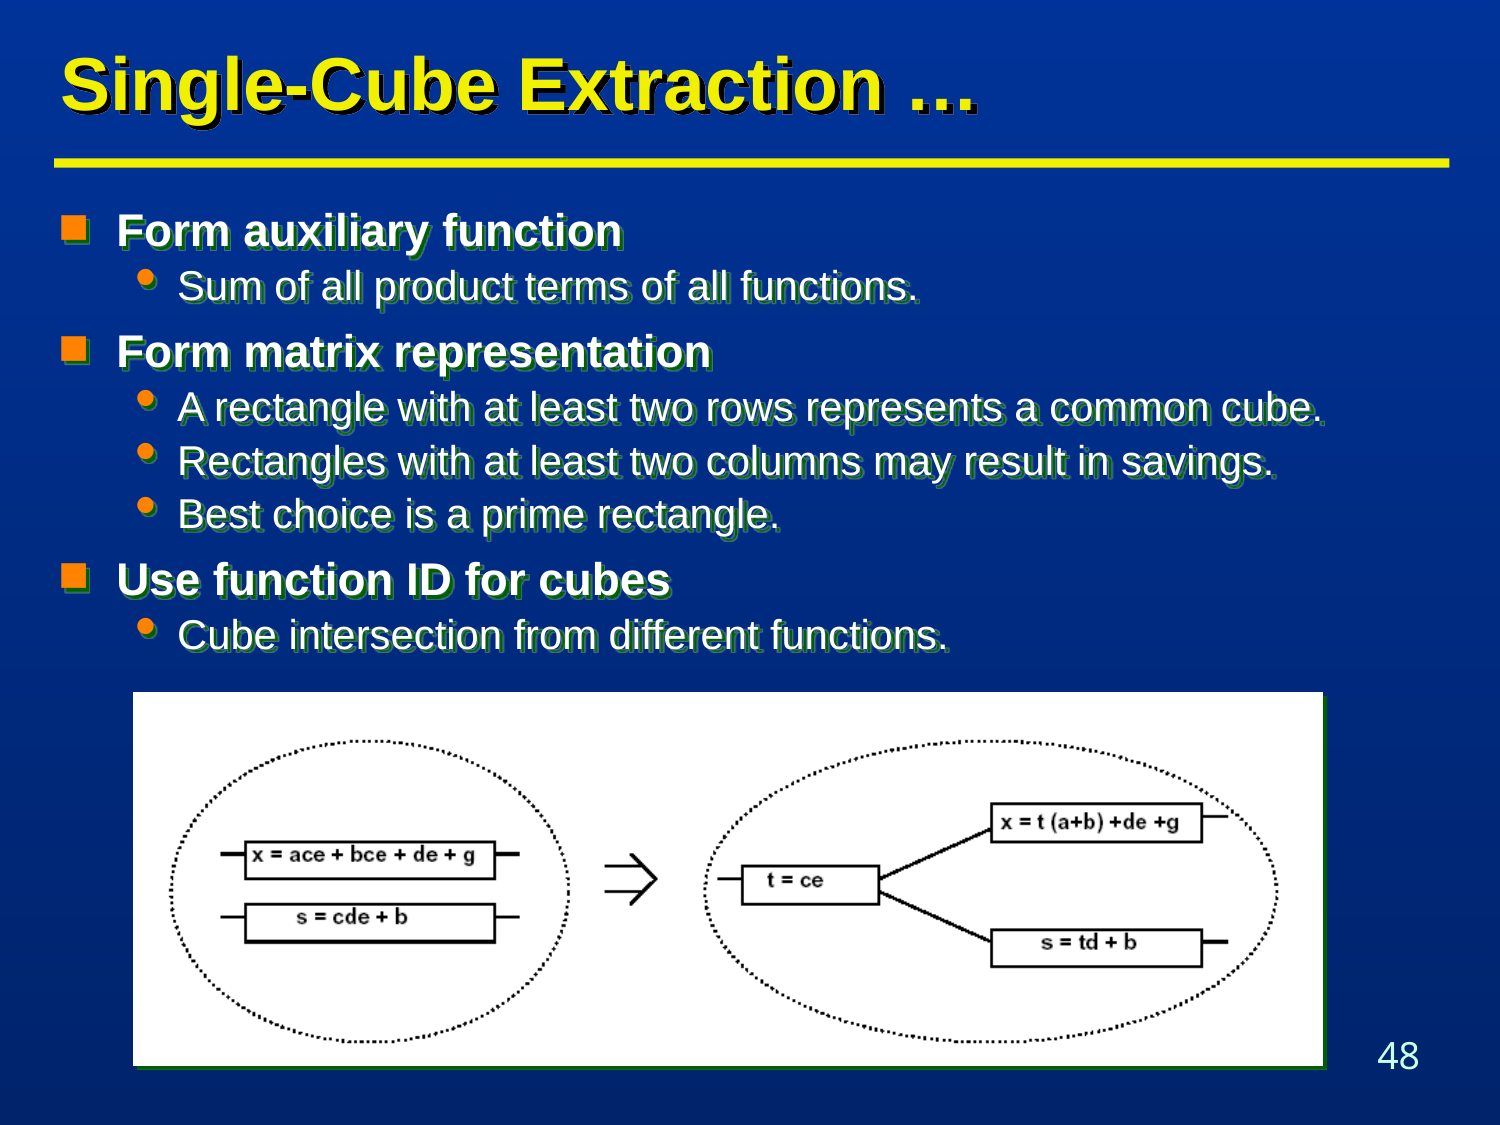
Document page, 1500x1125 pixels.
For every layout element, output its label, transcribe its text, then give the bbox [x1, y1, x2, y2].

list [132, 691, 1323, 1066]
title Single-Cube Extraction … [46, 33, 1455, 139]
list Form auxiliary function Sum of all product terms of all functions. Form matrix representation A rectangle with at least two rows represents a common cube. Rectangles with at least two columns may result in savings. Best choice is a prime rectangle. Use function ID for cubes Cube intersection from different functions. [49, 199, 1443, 1079]
